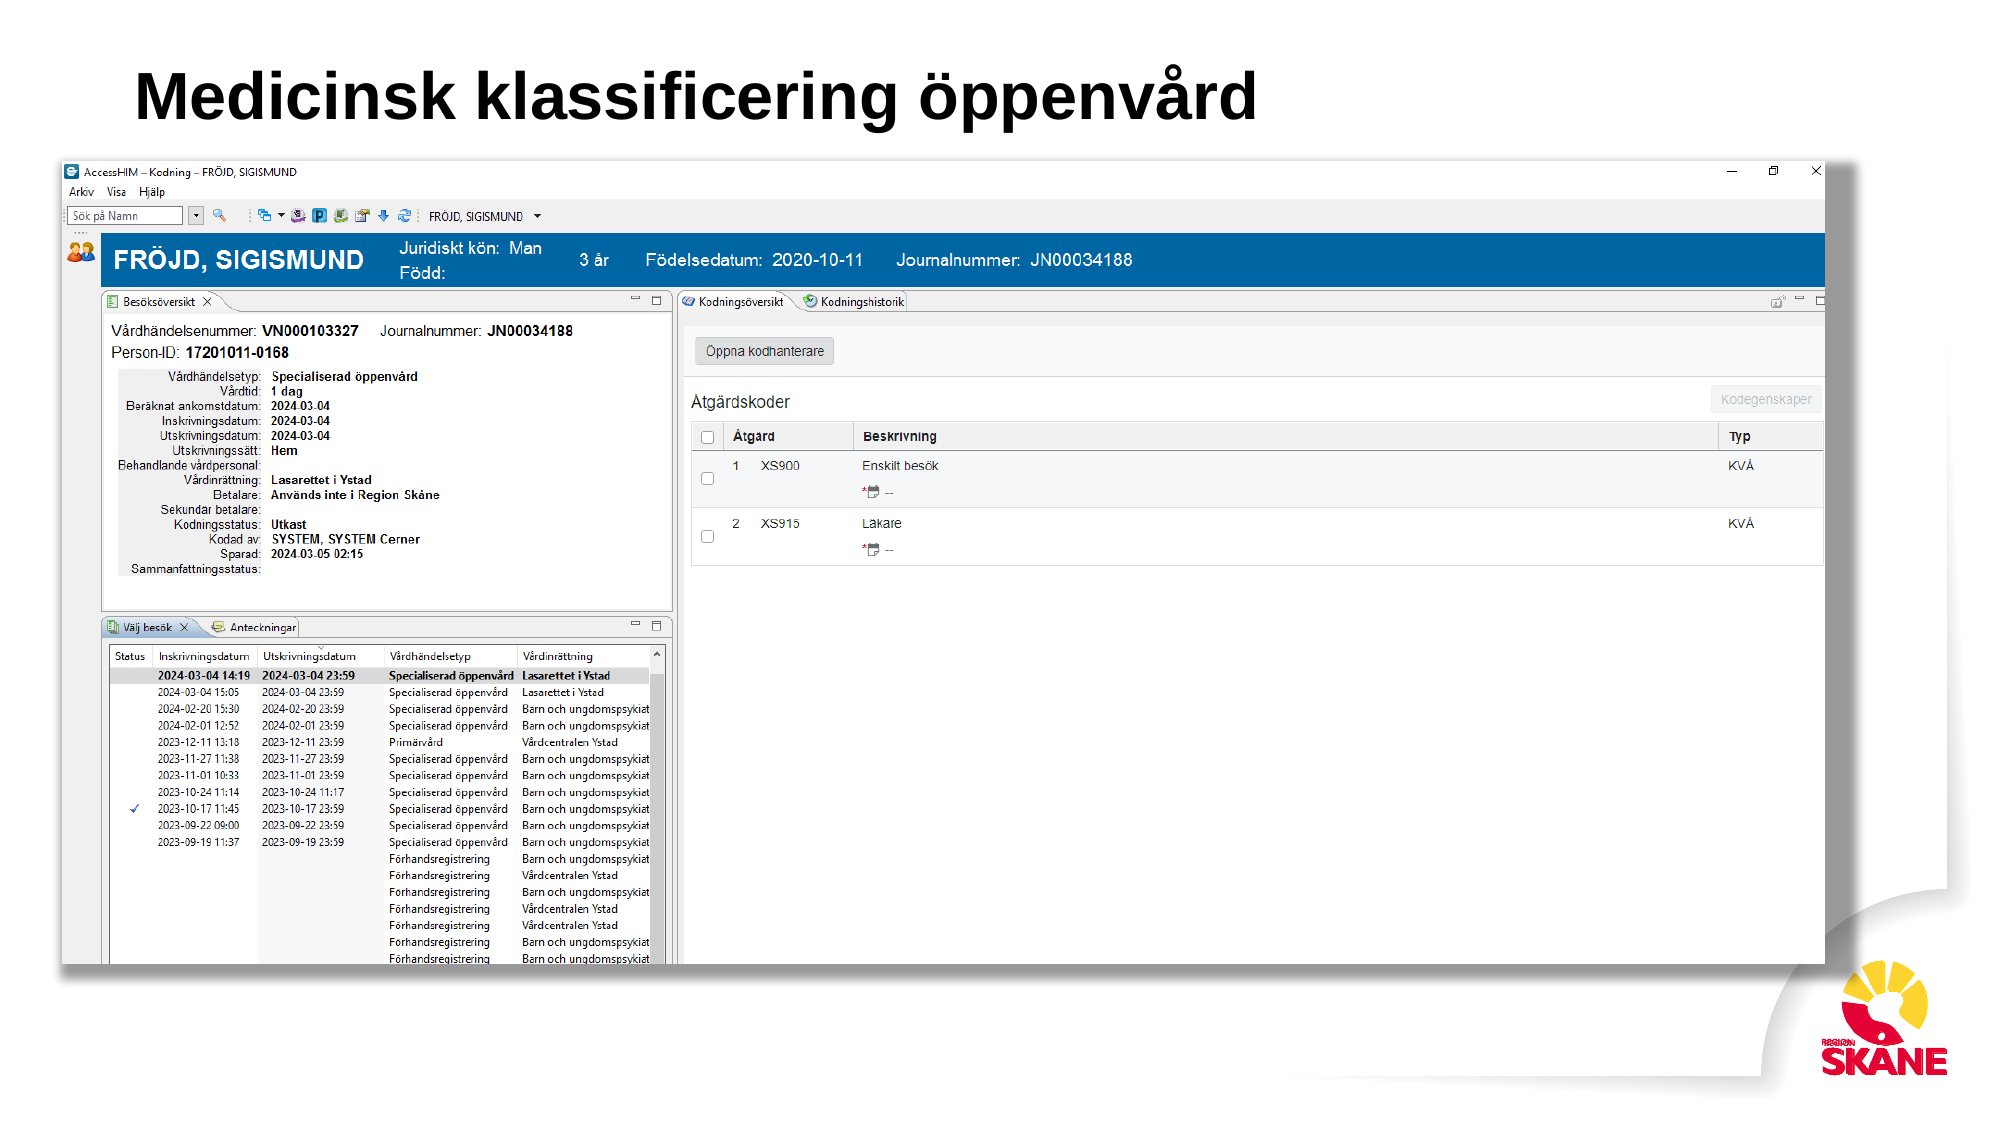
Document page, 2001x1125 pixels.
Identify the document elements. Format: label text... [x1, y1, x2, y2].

picture [0, 0, 2001, 1125]
text_box Medicinsk klassificering öppenvård [119, 45, 1920, 141]
